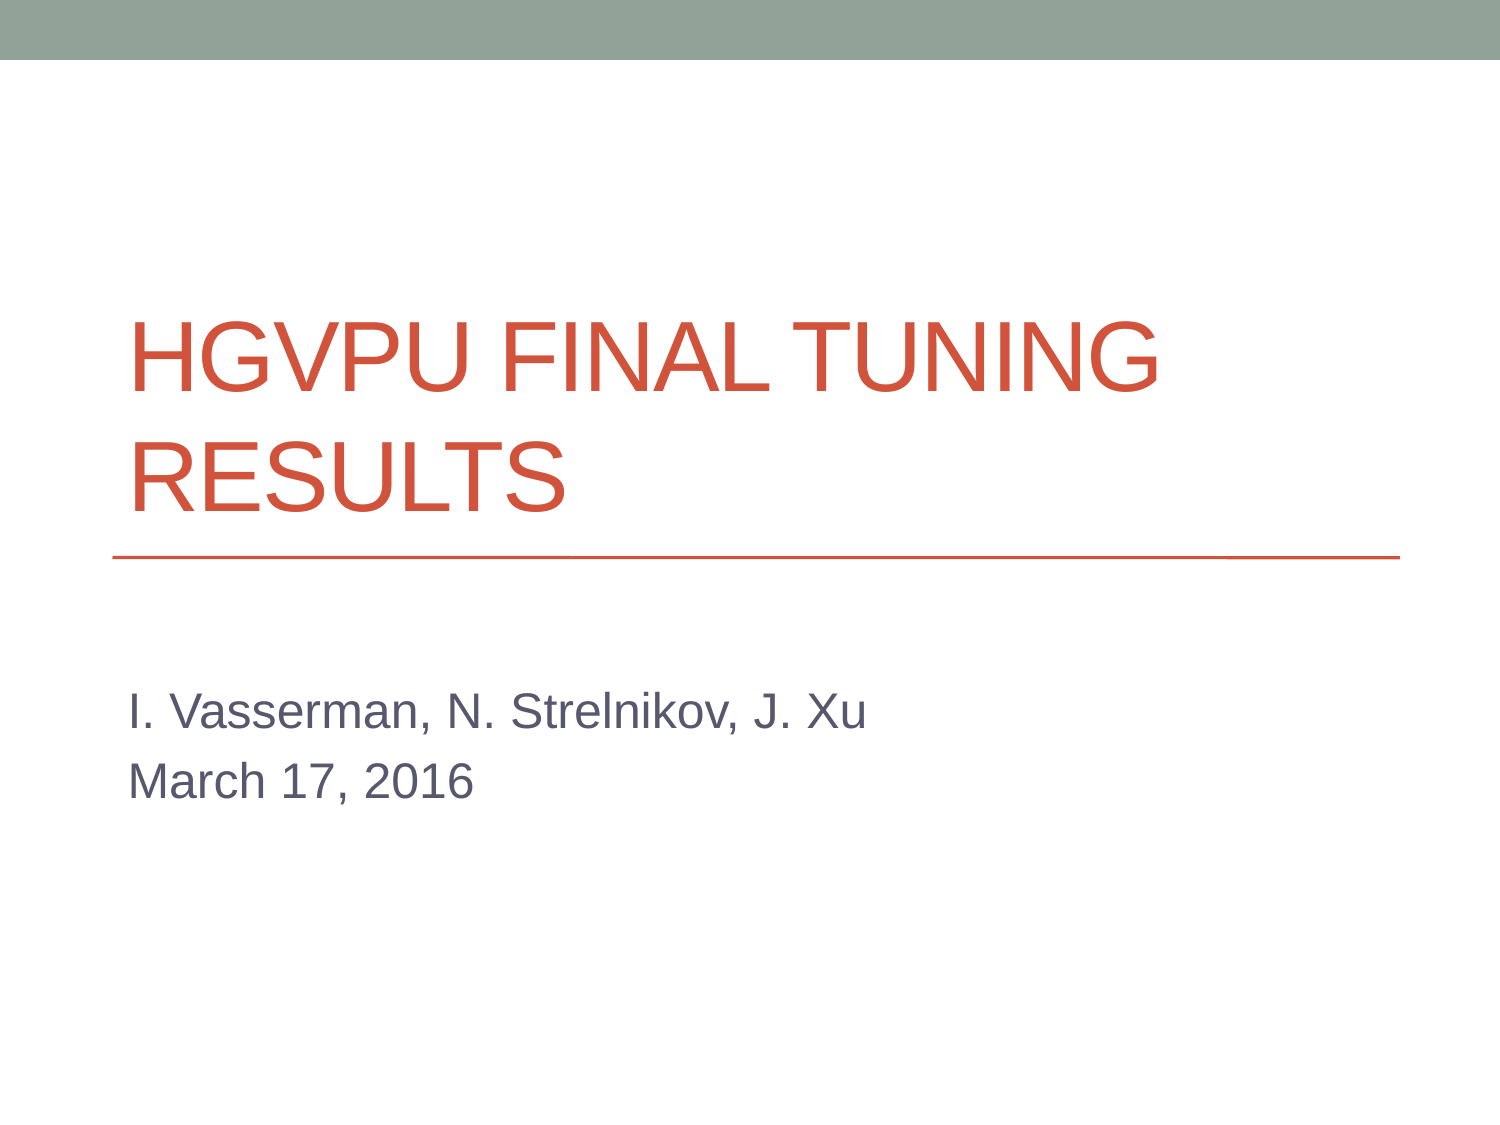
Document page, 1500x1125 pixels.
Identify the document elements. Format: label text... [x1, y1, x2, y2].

subtitle I. Vasserman, N. Strelnikov, J. Xu March 17, 2016 [112, 670, 1163, 959]
title HGVPU final tuning results [112, 97, 1446, 539]
